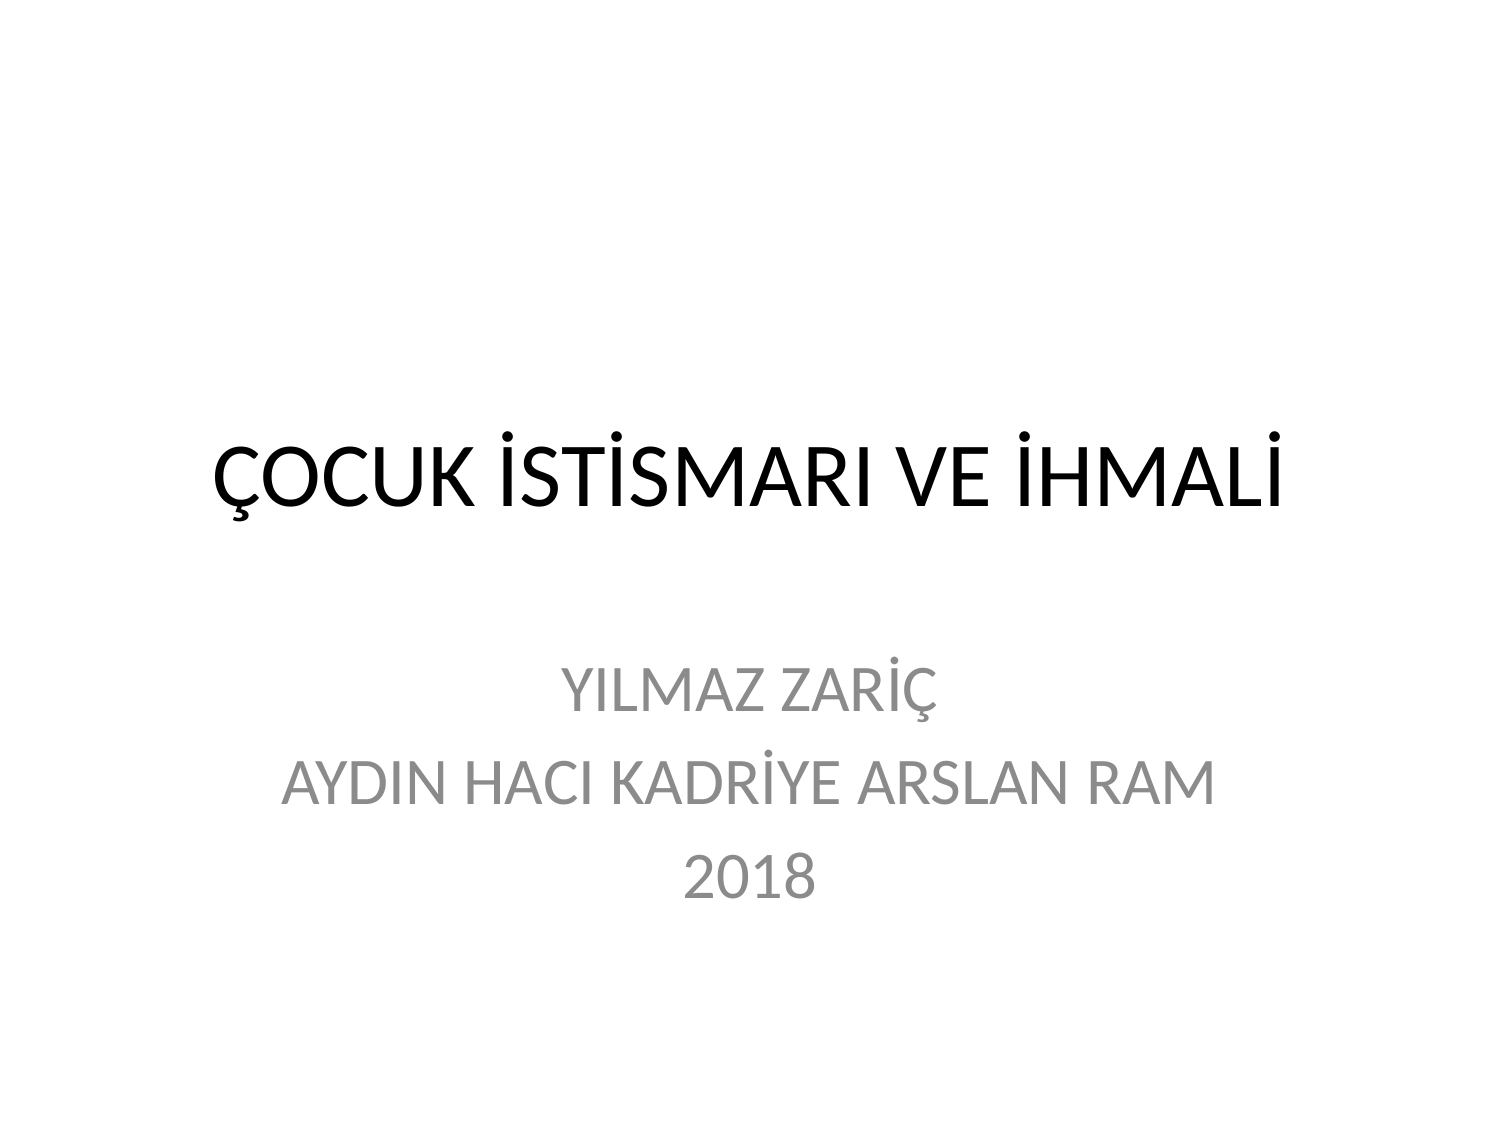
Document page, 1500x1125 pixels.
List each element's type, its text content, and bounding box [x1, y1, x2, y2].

title ÇOCUK İSTİSMARI VE İHMALİ [112, 349, 1388, 591]
subtitle YILMAZ ZARİÇ AYDIN HACI KADRİYE ARSLAN RAM 2018 [225, 637, 1275, 925]
